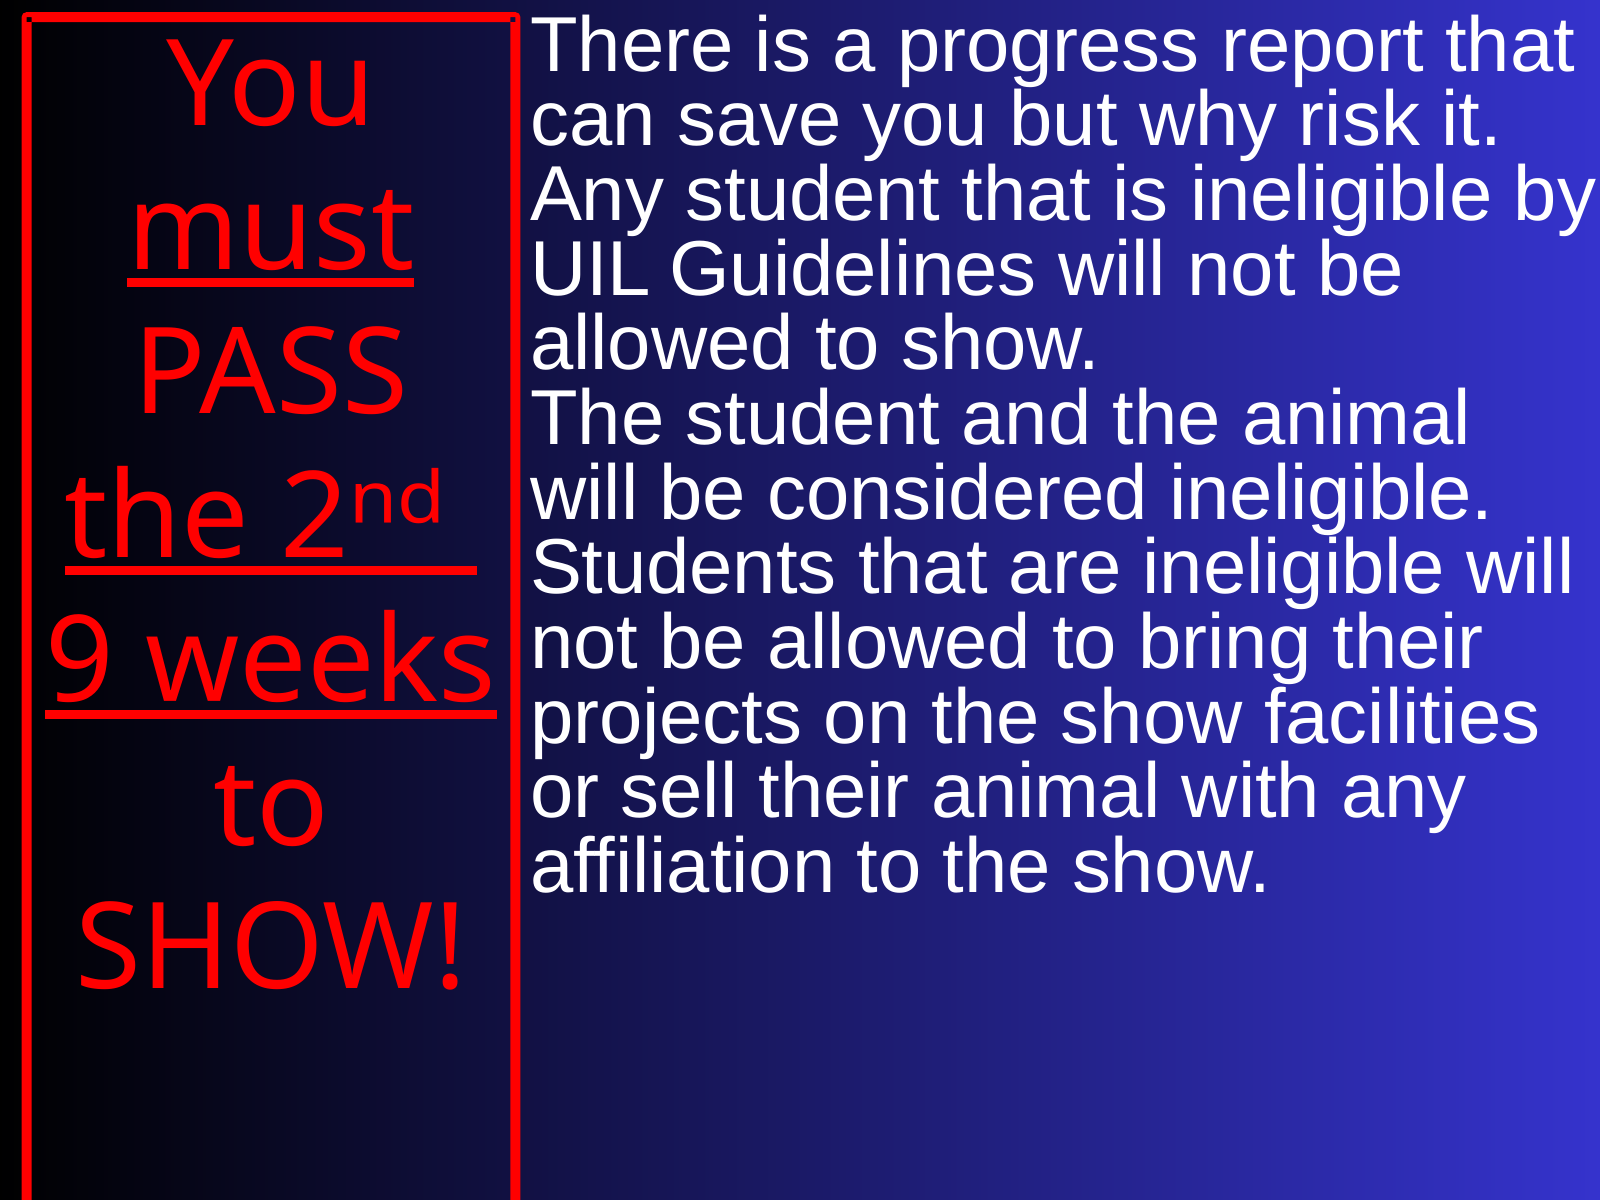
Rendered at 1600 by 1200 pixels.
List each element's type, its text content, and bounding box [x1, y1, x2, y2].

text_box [21, 11, 521, 1200]
text_box There is a progress report that can save you but why risk it. Any student that is ineligible by UIL Guidelines will not be allowed to show. The student and the animal will be considered ineligible. Students that are ineligible will not be allowed to bring their projects on the show facilities or sell their animal with any affiliation to the show. [530, 12, 1599, 908]
